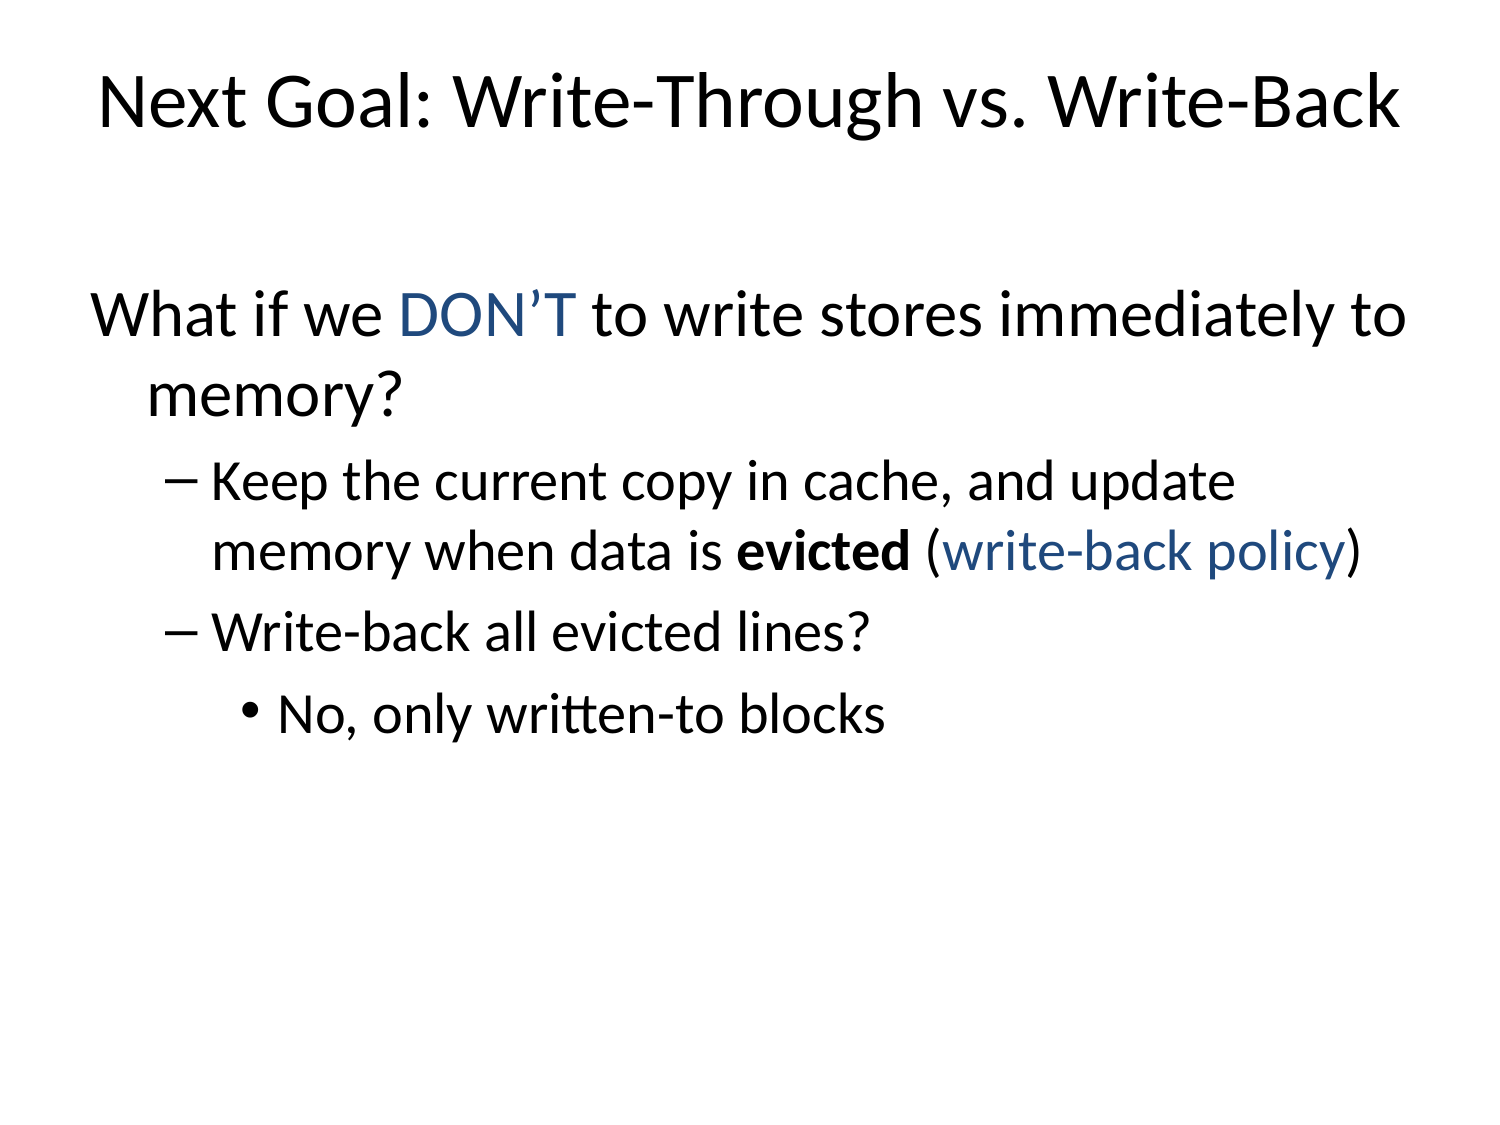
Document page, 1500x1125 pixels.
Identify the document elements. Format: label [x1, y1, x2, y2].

title [75, 2, 1425, 190]
list [75, 262, 1425, 1005]
